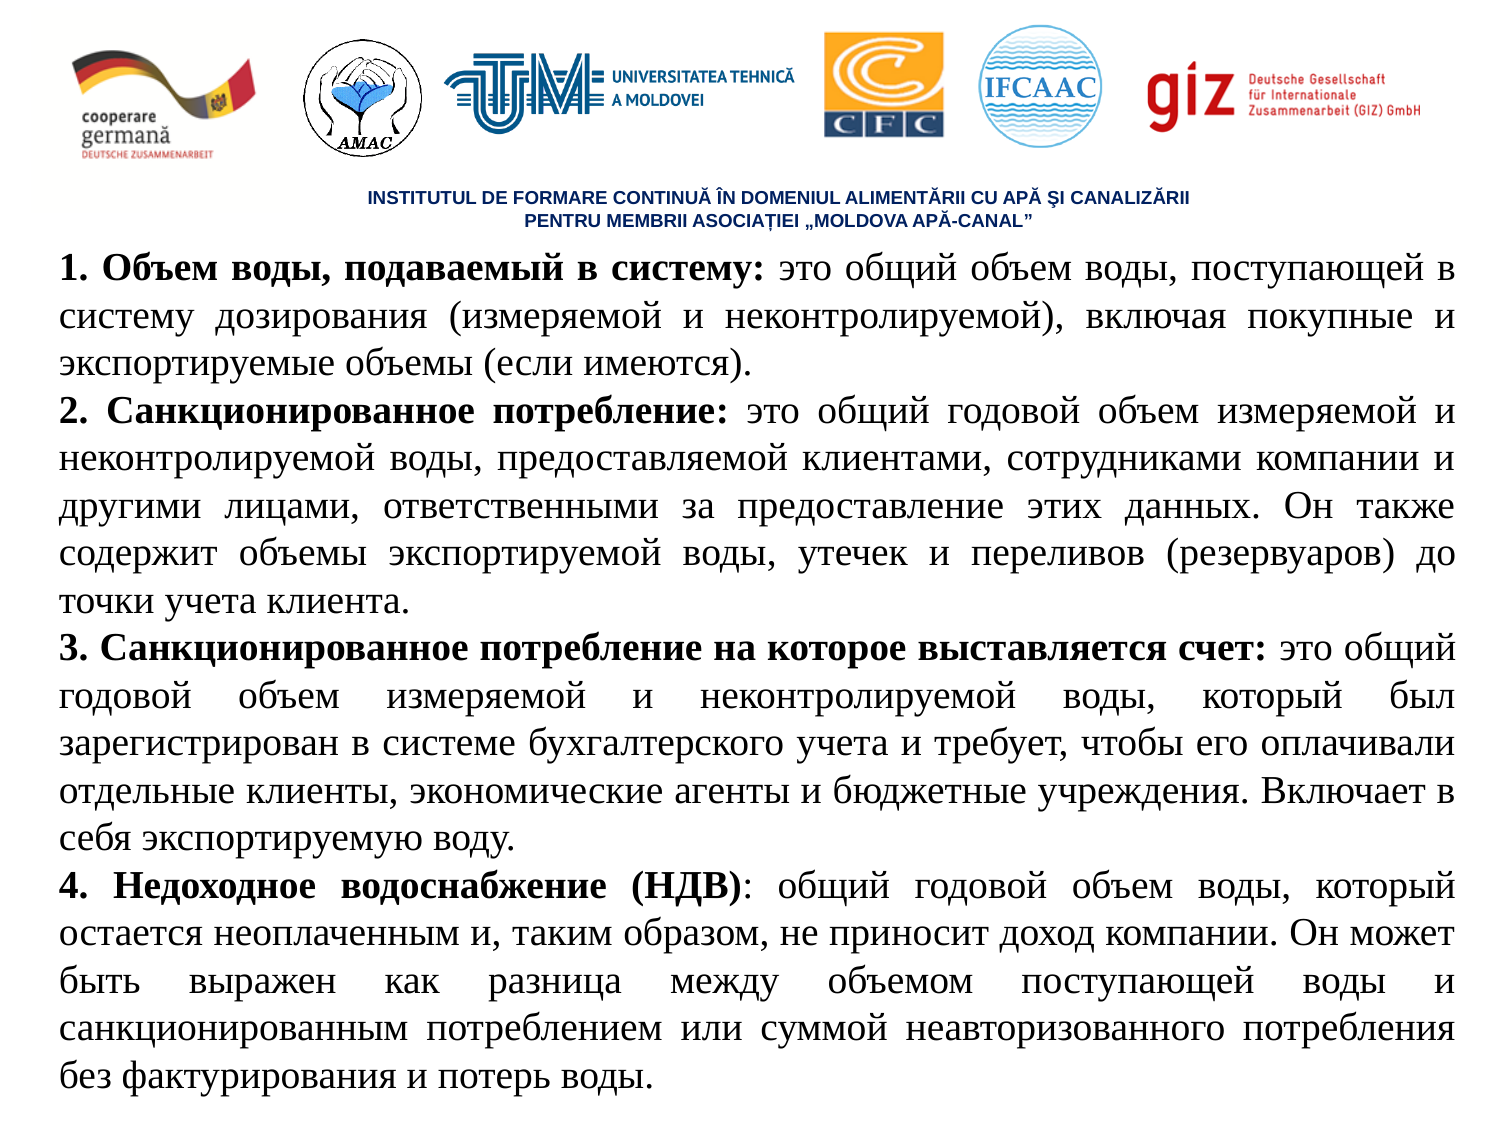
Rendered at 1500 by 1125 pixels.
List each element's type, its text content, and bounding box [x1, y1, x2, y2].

text_box INSTITUTUL DE FORMARE CONTINUĂ ÎN DOMENIUL ALIMENTĂRII CU APĂ ŞI CANALIZĂRII PENTRU MEMBRII ASOCIAȚIEI „MOLDOVA APĂ-CANAL” [190, 128, 1366, 233]
text_box 1. Объем воды, подаваемый в систему: это общий объем воды, поступающей в систему дозирования (измеряемой и неконтролируемой), включая покупные и экспортируемые объемы (если имеются). 2. Санкционированное потребление: это общий годовой объем измеряемой и неконтролируемой воды, предоставляемой клиентами, сотрудниками компании и другими лицами, ответственными за предоставление этих данных. Он также содержит объемы экспортируемой воды, утечек и переливов (резервуаров) до точки учета клиента. 3. Санкционированное потребление на которое выставляется счет: это общий годовой объем измеряемой и неконтролируемой воды, который был зарегистрирован в системе бухгалтерского учета и требует, чтобы его оплачивали отдельные клиенты, экономические агенты и бюджетные учреждения. Включает в себя экспортируемую воду. 4. Недоходное водоснабжение (НДВ): общий годовой объем воды, который остается неоплаченным и, таким образом, не приносит доход компании. Он может быть выражен как разница между объемом поступающей воды и санкционированным потреблением или суммой неавторизованного потребления без фактурирования и потерь воды. [44, 233, 1472, 1104]
picture [1136, 55, 1435, 147]
picture [822, 23, 948, 149]
picture [31, 7, 300, 213]
picture [970, 16, 1109, 154]
picture [434, 47, 800, 140]
picture [303, 38, 422, 158]
